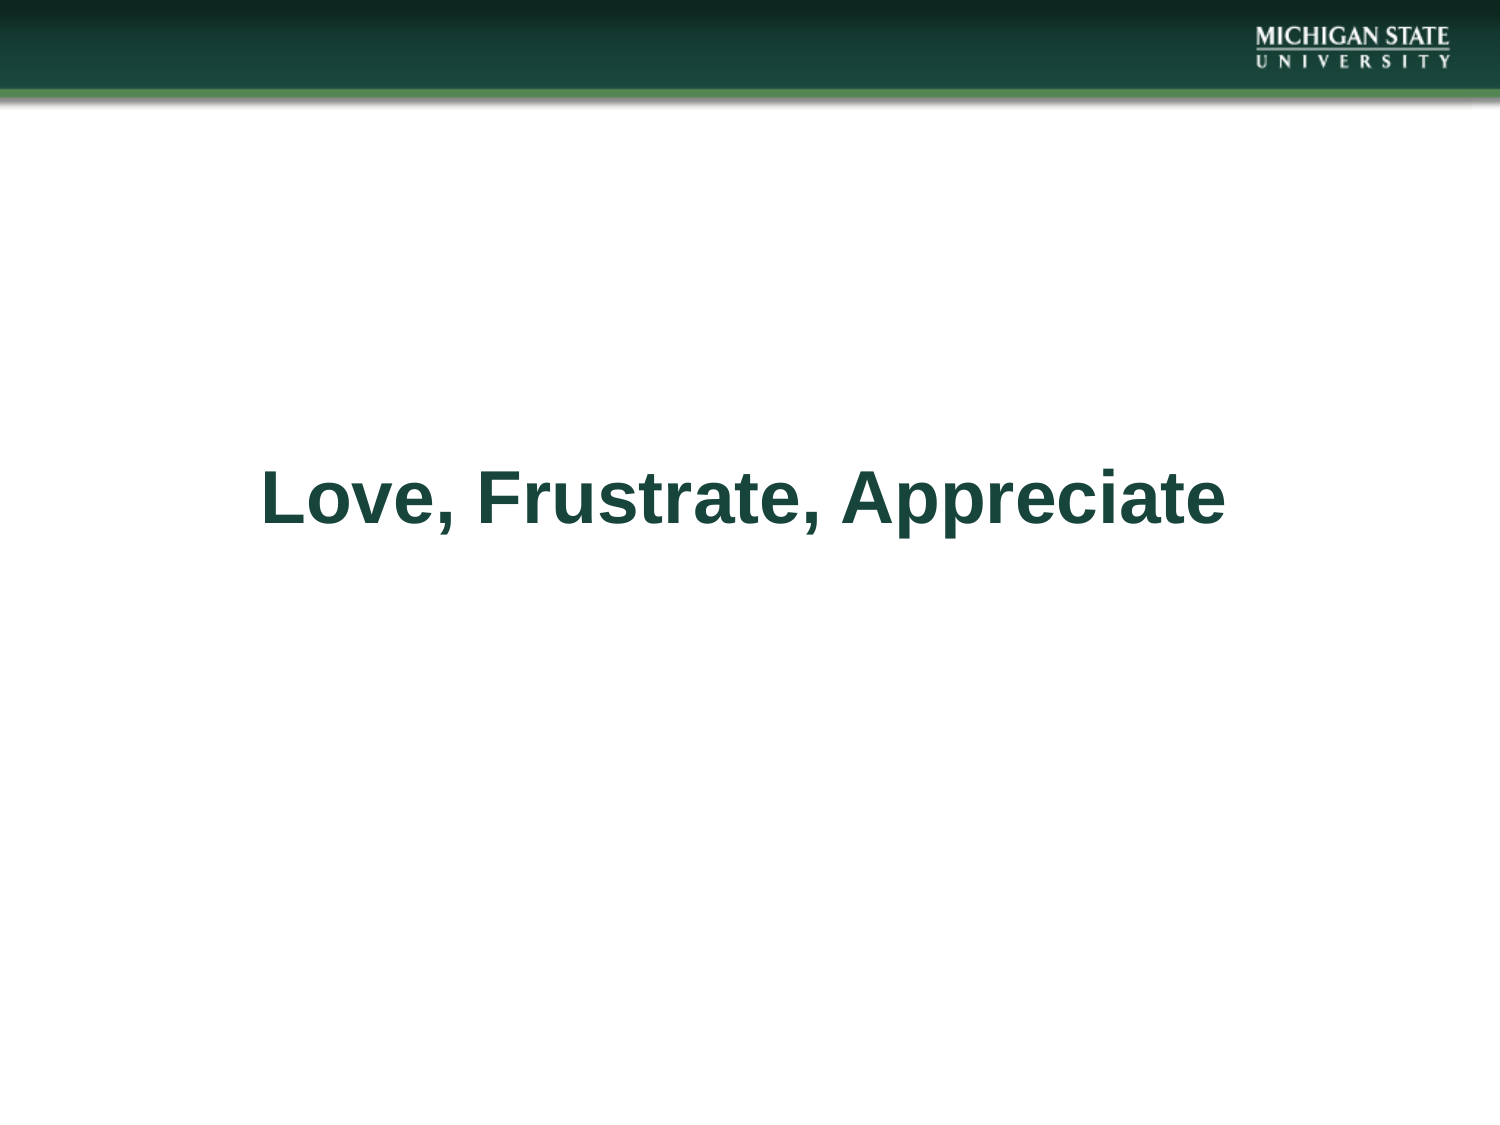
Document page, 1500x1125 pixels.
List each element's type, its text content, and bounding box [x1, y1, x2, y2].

picture [0, 0, 1500, 110]
title Love, Frustrate, Appreciate [107, 441, 1383, 656]
